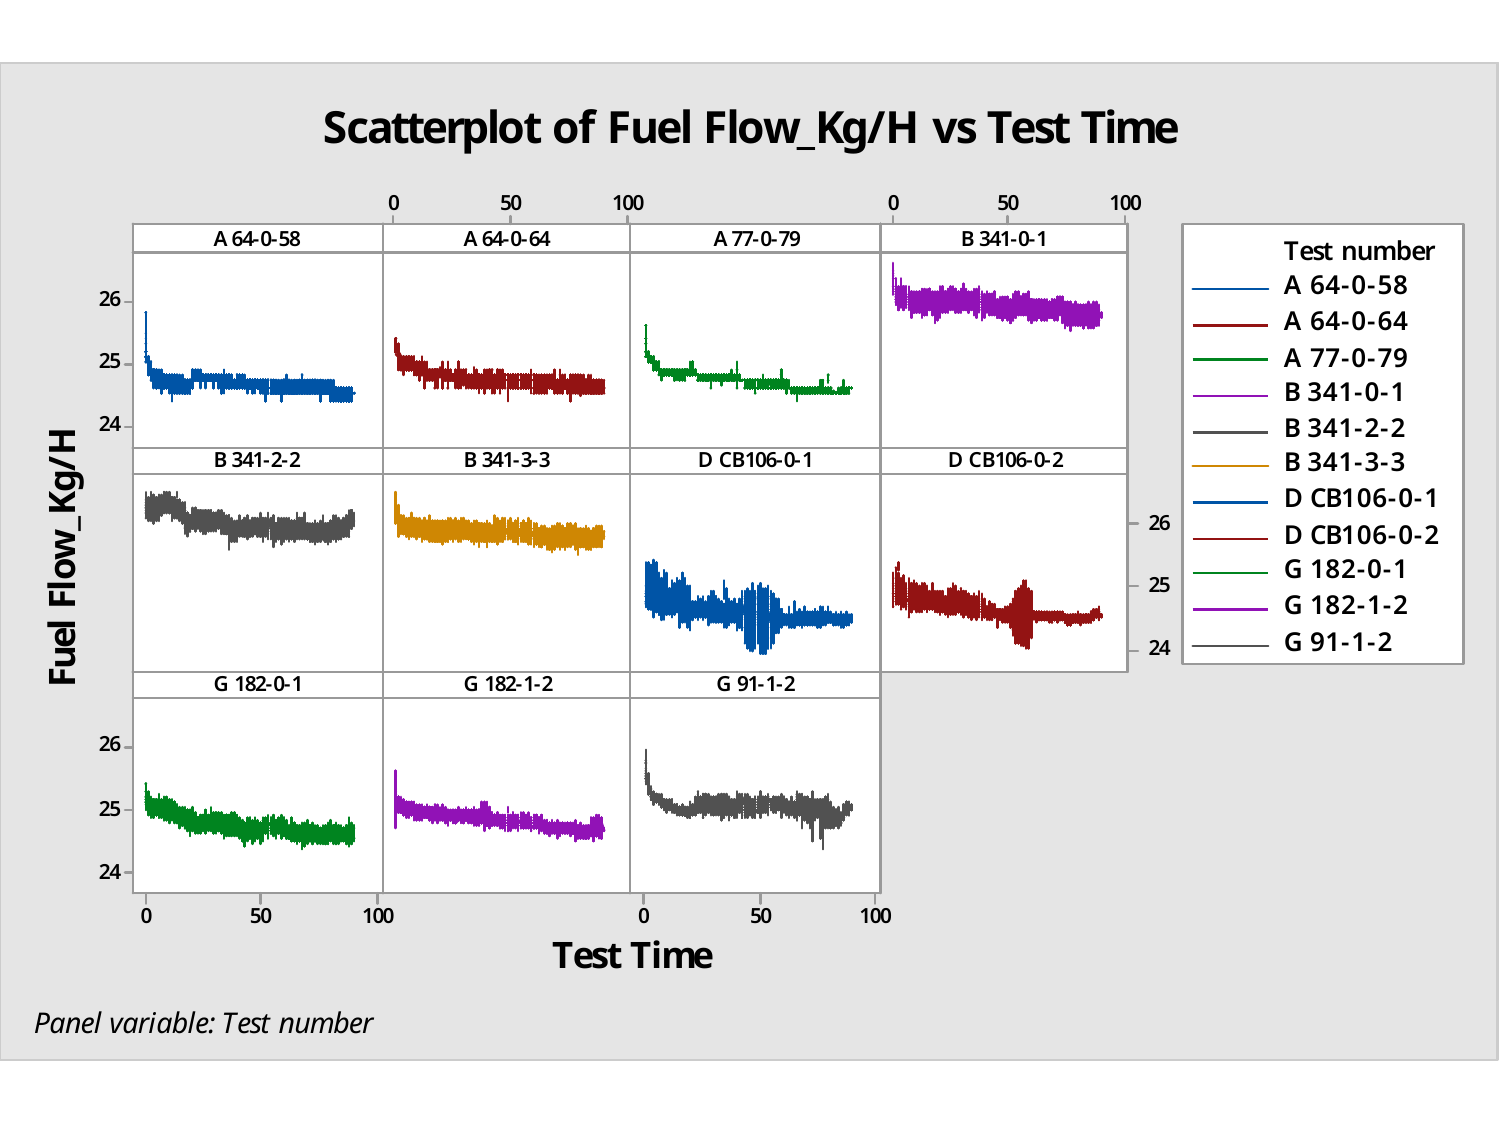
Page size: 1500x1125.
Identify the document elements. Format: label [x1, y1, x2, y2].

picture [0, 62, 1500, 1063]
